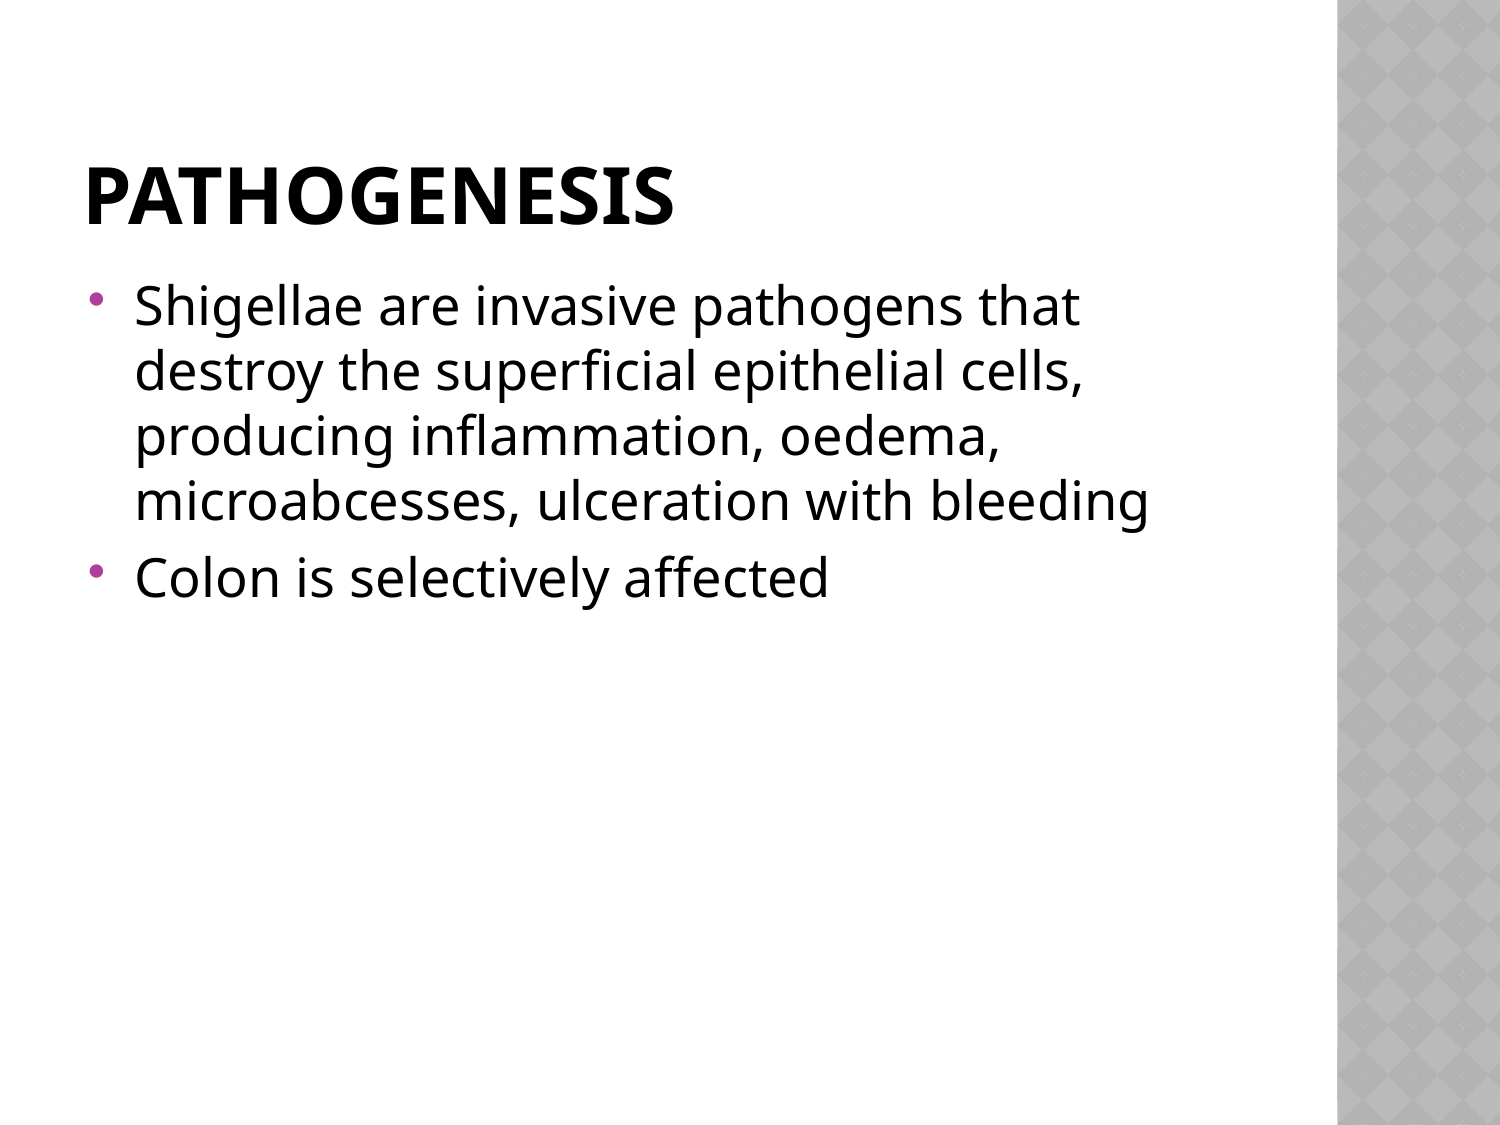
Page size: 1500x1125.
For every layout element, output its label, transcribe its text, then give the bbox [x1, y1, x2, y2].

list Shigellae are invasive pathogens that destroy the superficial epithelial cells, producing inflammation, oedema, microabcesses, ulceration with bleeding Colon is selectively affected [75, 264, 1263, 1059]
title PATHOGENESIS [75, 52, 1263, 240]
